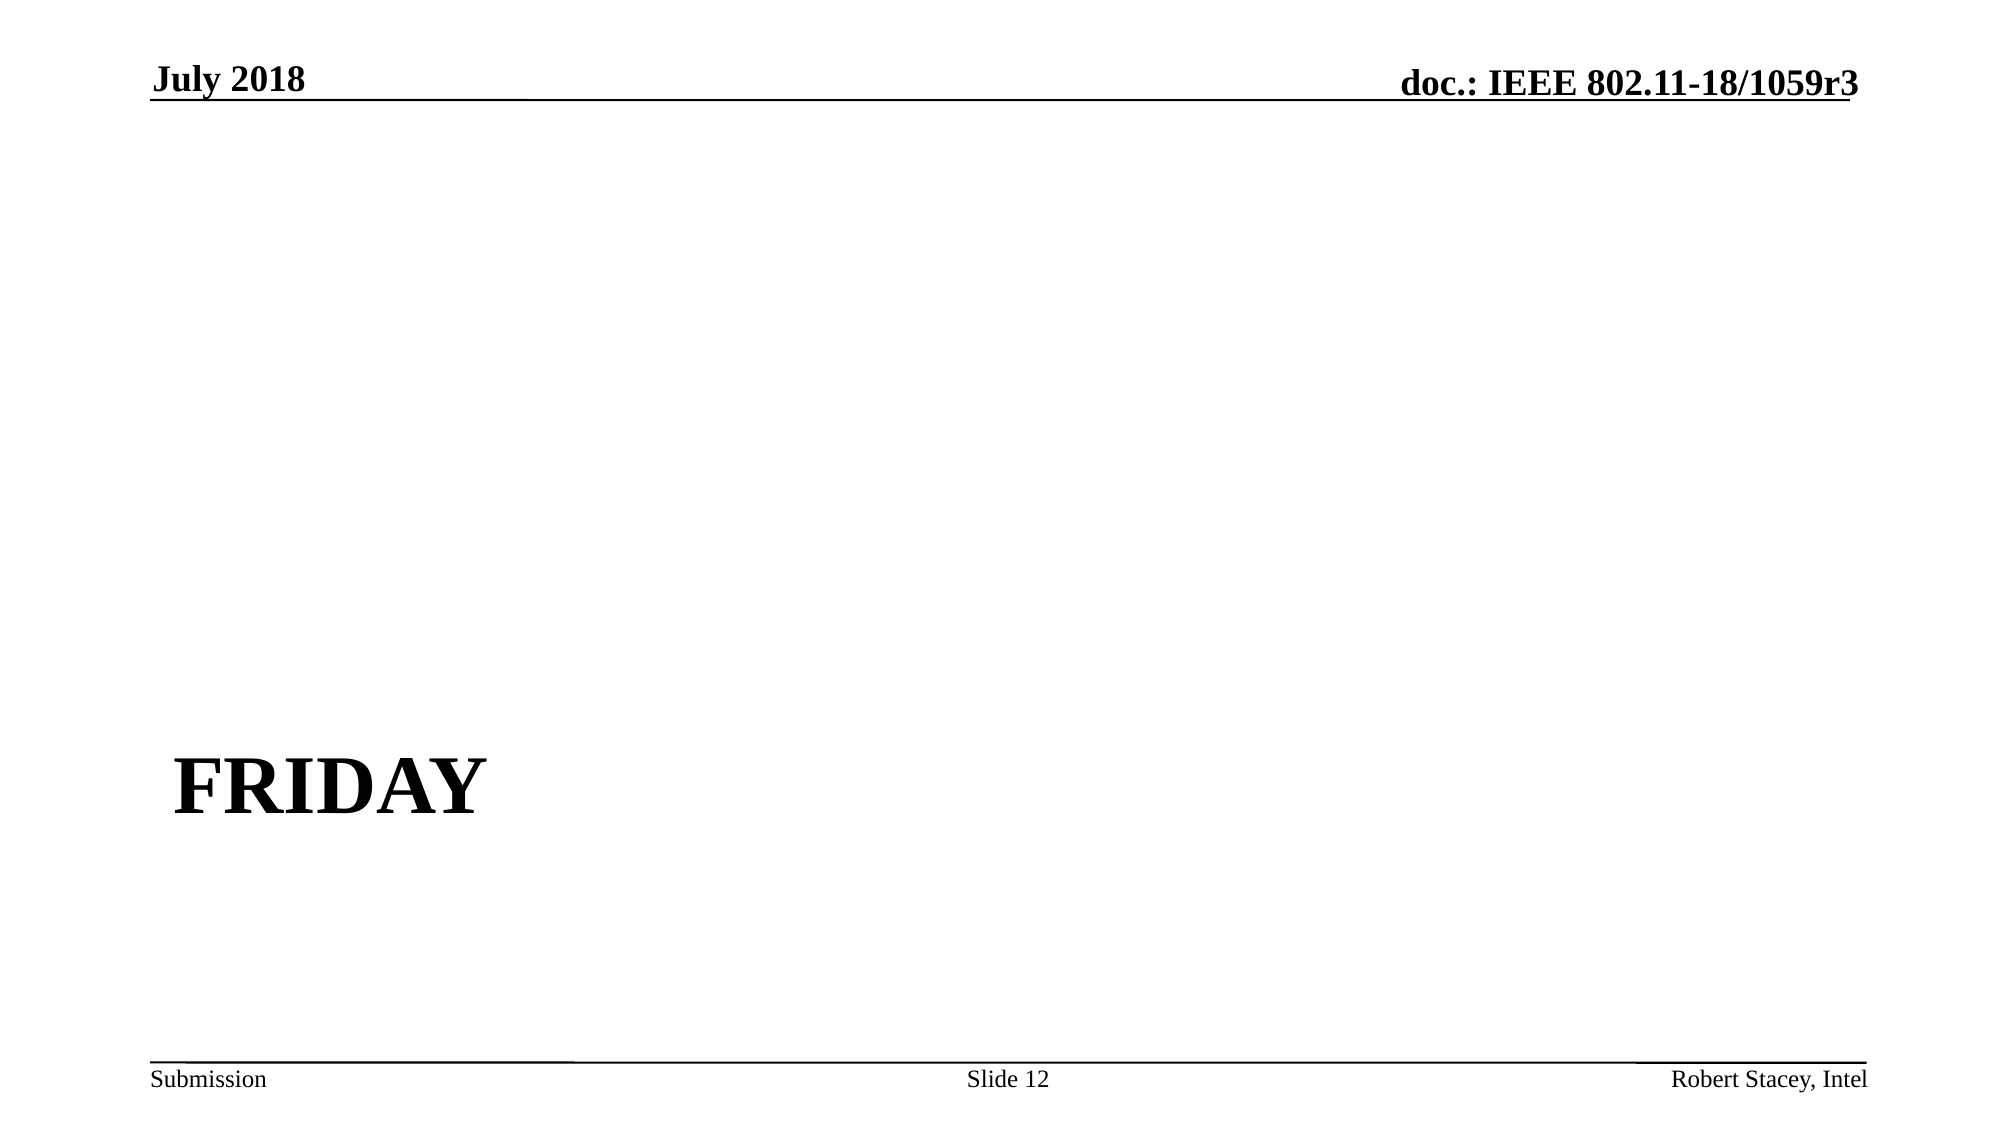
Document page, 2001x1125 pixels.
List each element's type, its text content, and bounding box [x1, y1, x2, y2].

slide_number Slide 12 [950, 1061, 1067, 1123]
footer Robert Stacey, Intel [1171, 1061, 1869, 1093]
title Friday [157, 722, 1859, 947]
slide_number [152, 54, 563, 100]
